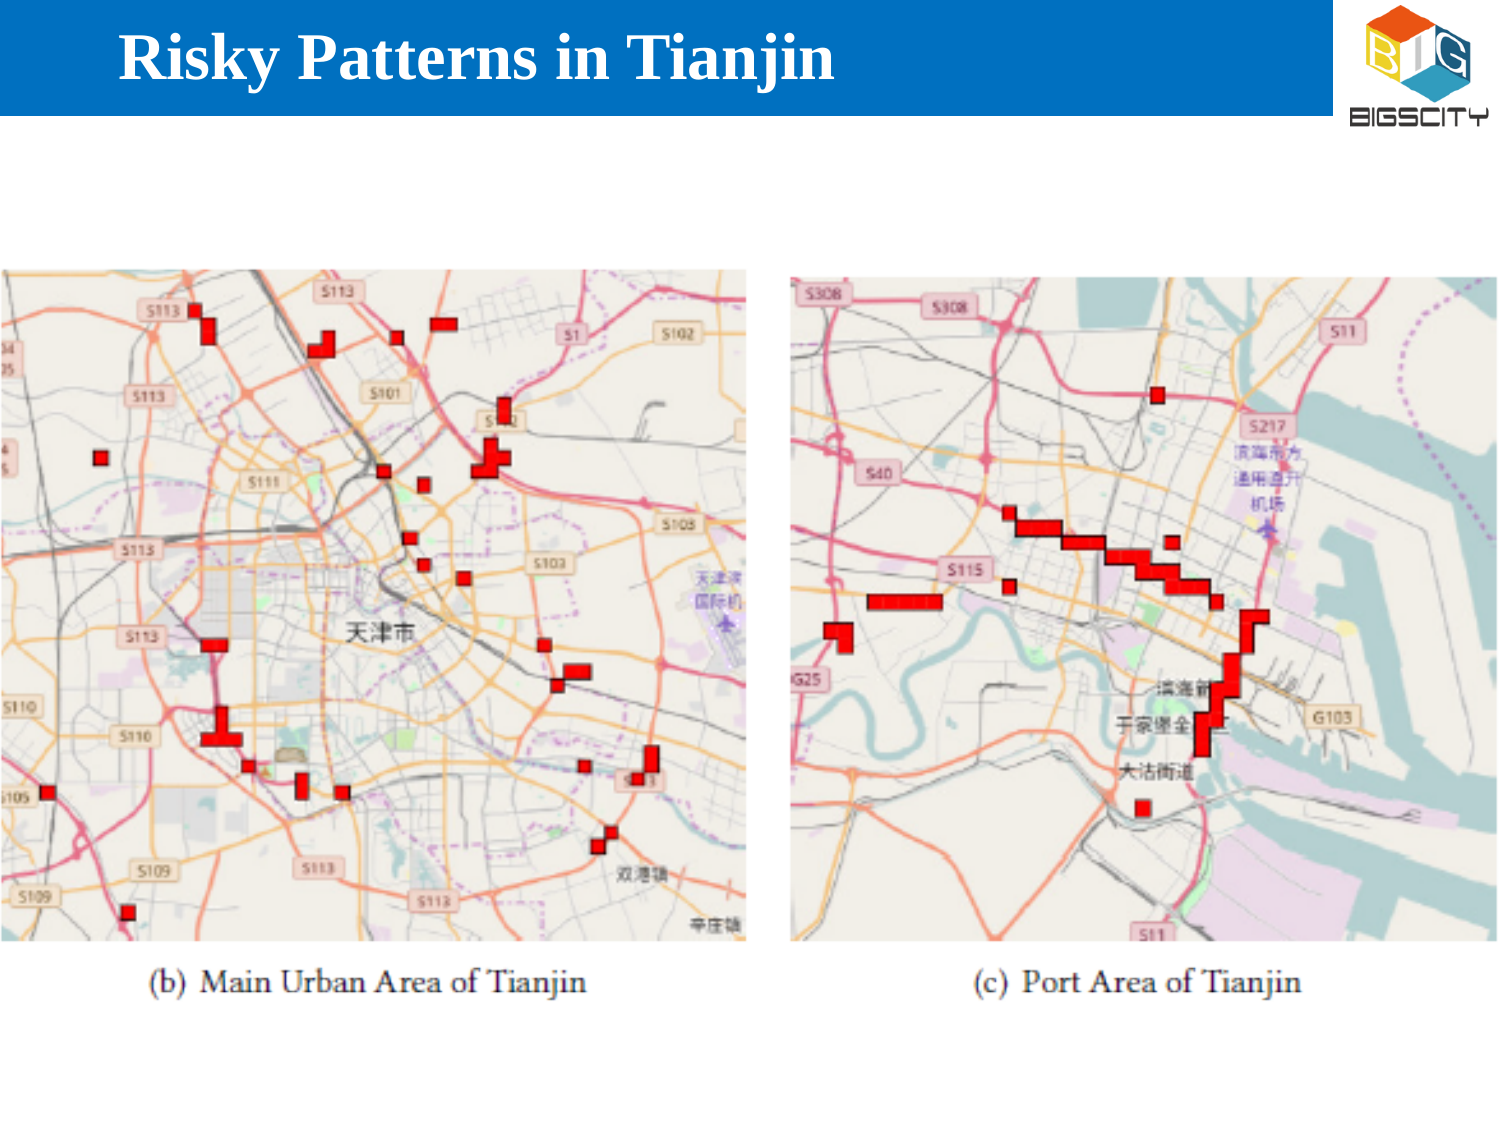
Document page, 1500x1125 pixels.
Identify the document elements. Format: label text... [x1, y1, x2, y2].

title Risky Patterns in Tianjin [103, 0, 1294, 116]
picture [0, 257, 1500, 1014]
picture [1350, 5, 1490, 127]
